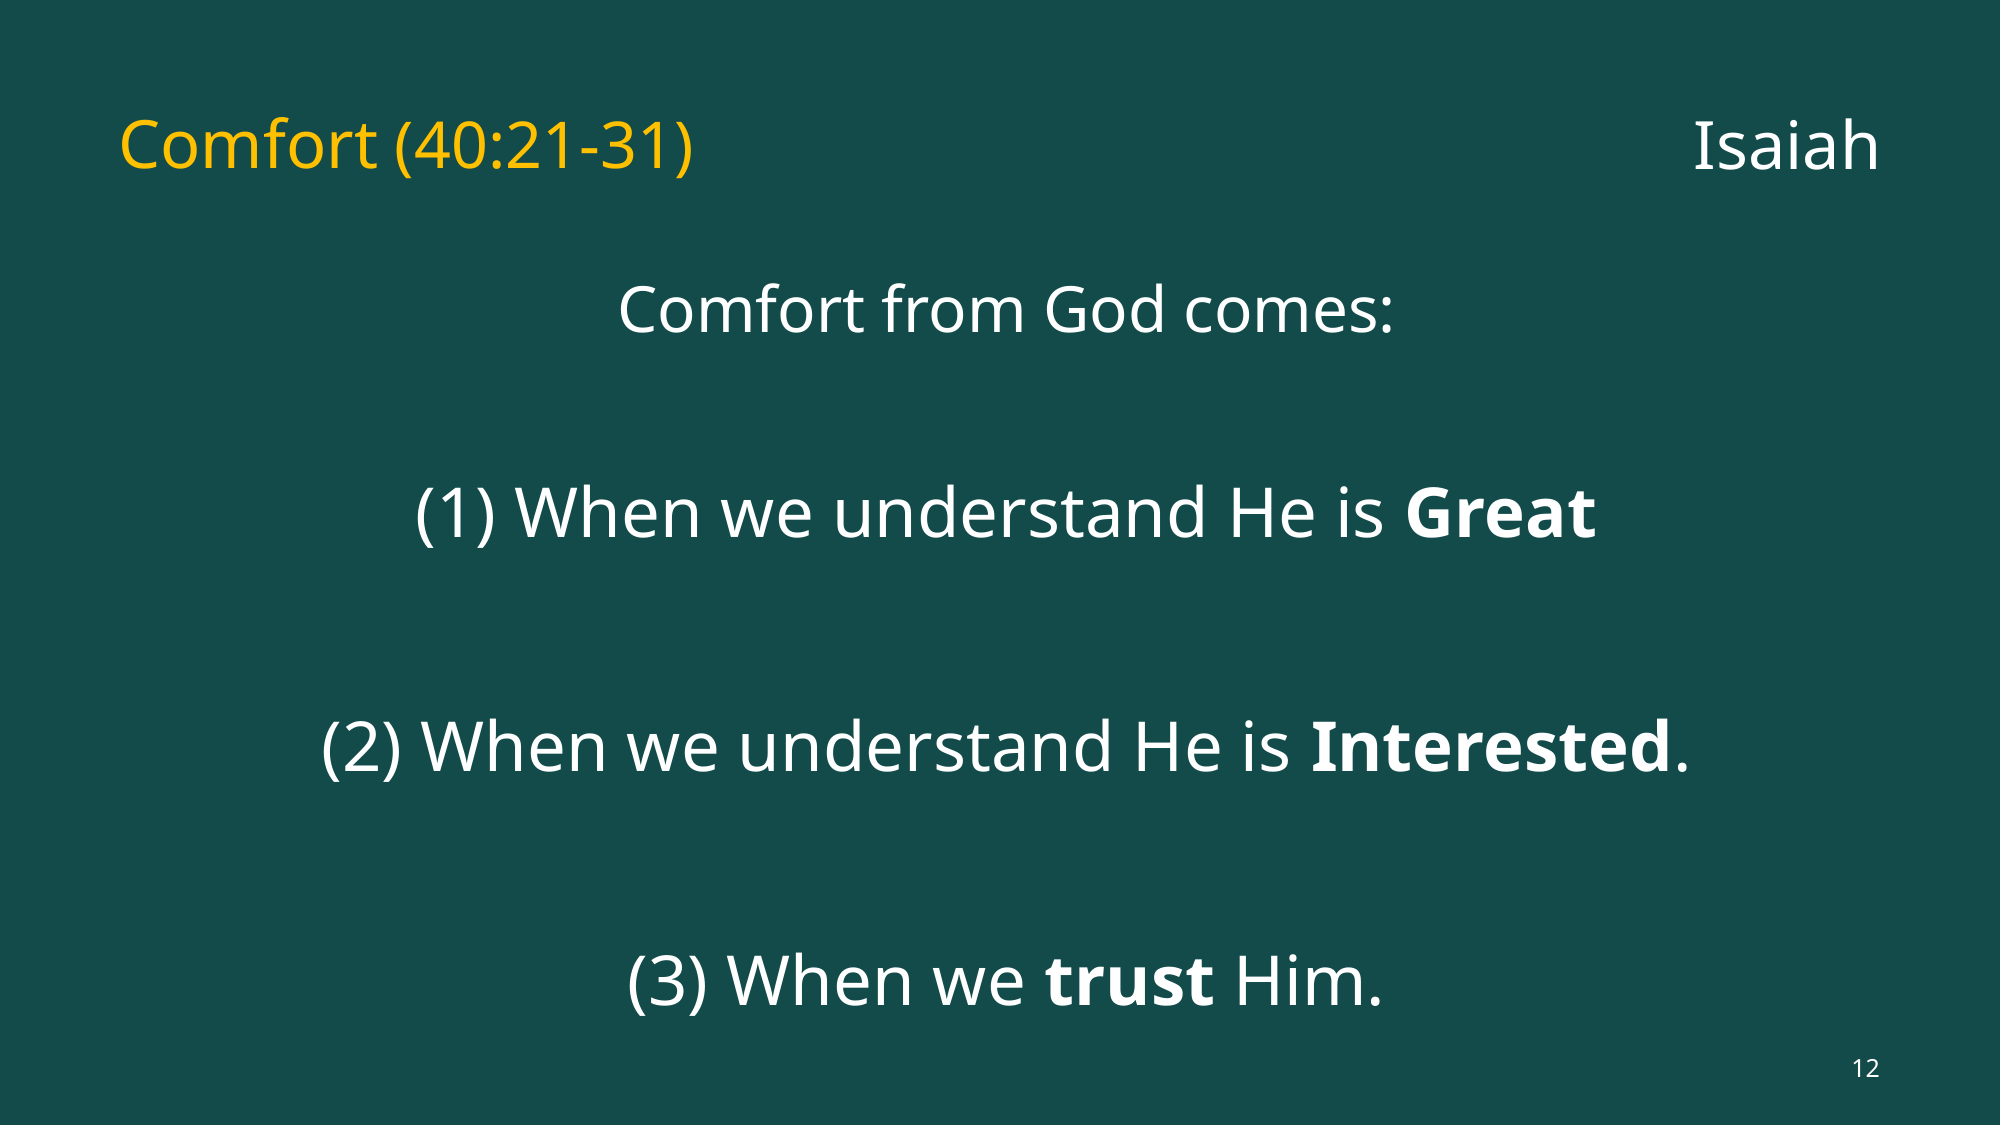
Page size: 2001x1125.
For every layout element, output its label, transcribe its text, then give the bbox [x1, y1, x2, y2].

list Comfort from God comes: (1) When we understand He is Great (2) When we understand He is Interested. (3) When we trust Him. [74, 253, 1922, 1024]
slide_number 12 [1685, 1006, 1880, 1125]
title Comfort (40:21-31) [118, 101, 1349, 204]
text_box Isaiah [1575, 103, 1882, 205]
